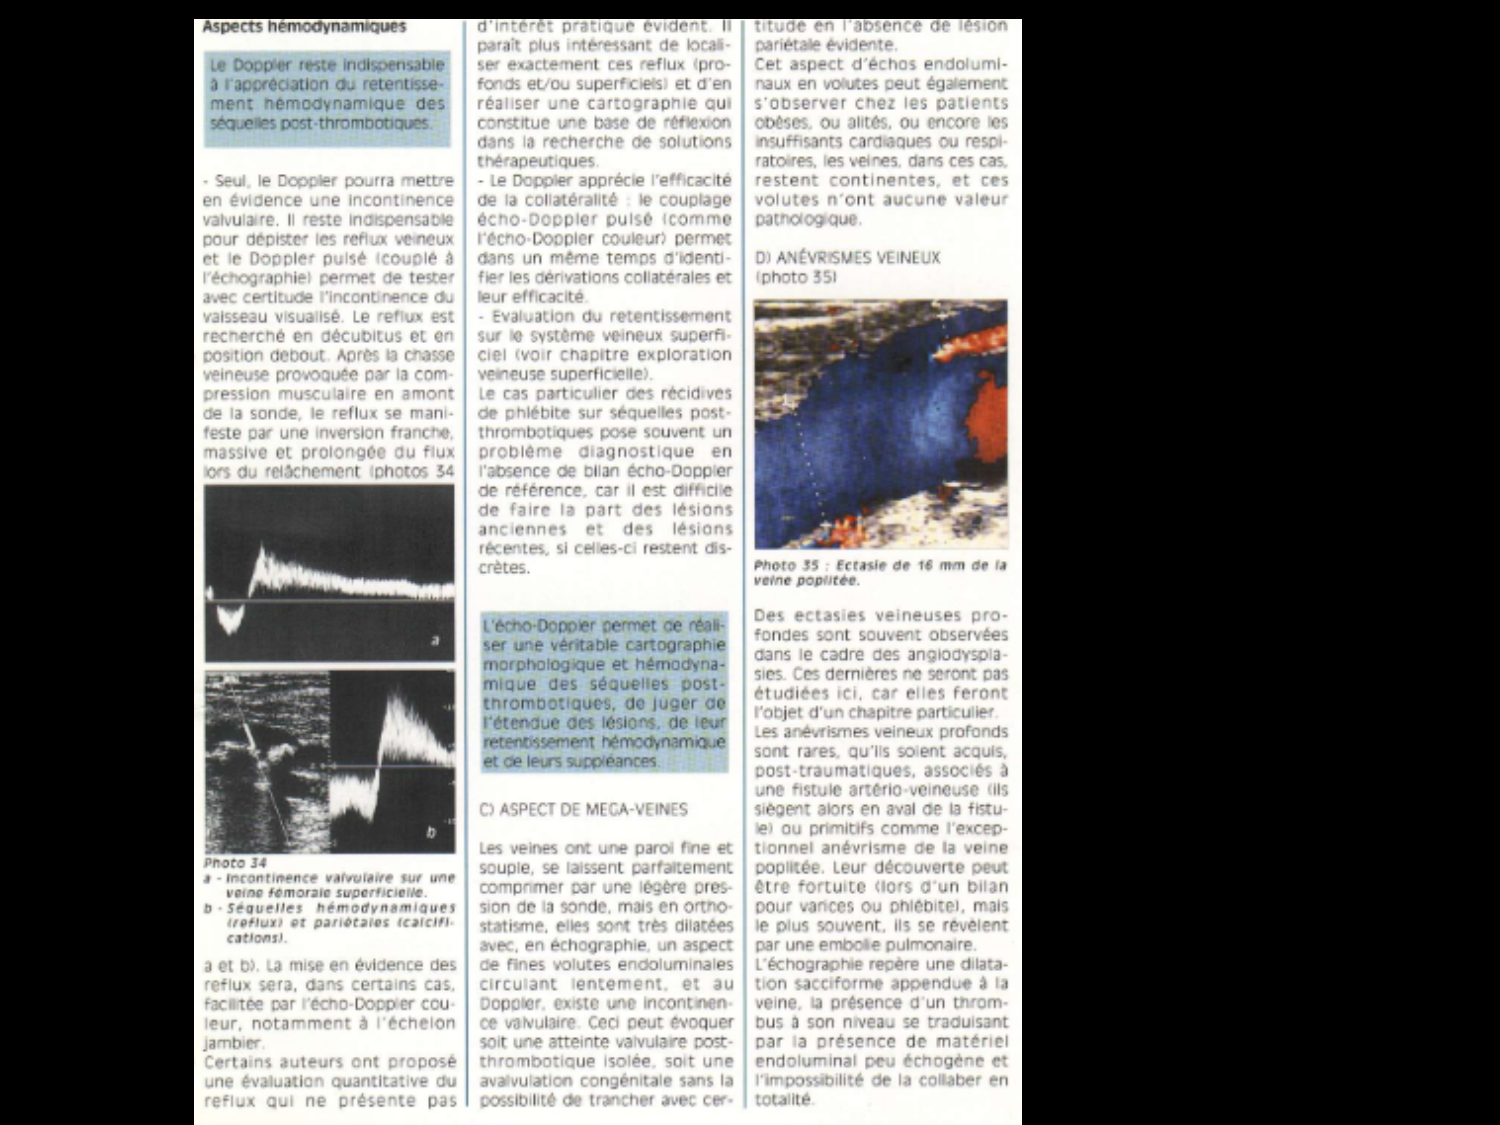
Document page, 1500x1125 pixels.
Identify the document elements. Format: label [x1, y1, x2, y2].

picture [194, 18, 1022, 1125]
